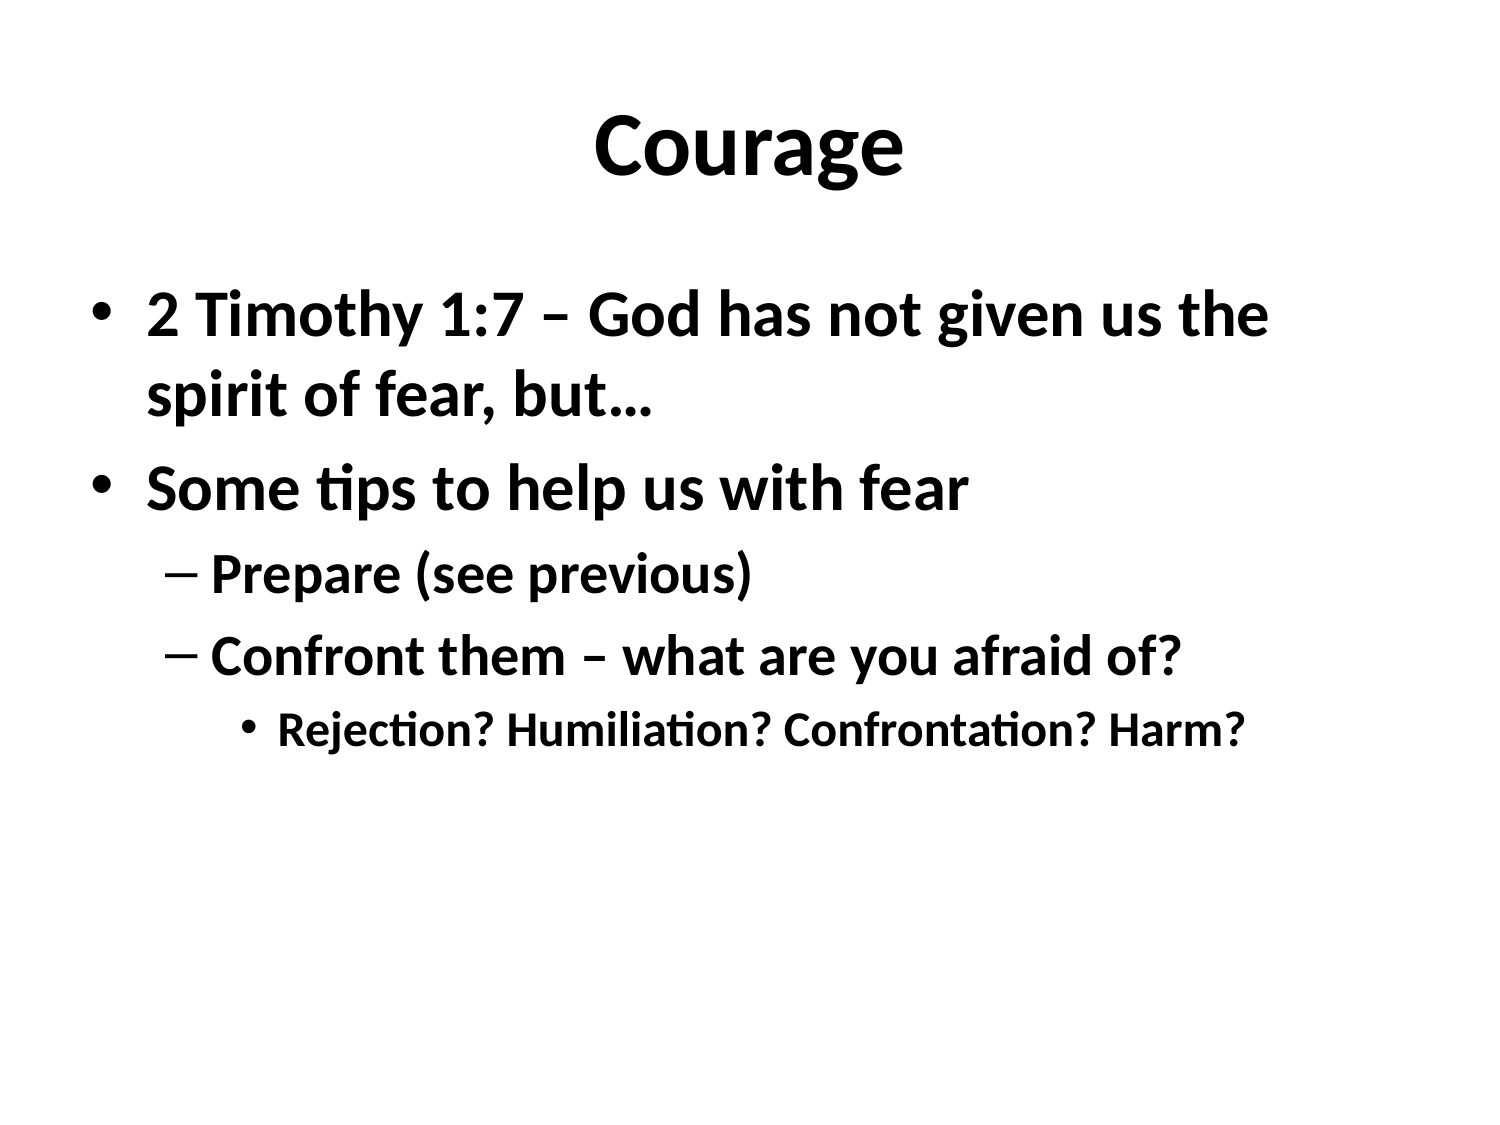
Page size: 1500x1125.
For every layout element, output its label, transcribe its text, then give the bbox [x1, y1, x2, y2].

list 2 Timothy 1:7 – God has not given us the spirit of fear, but… Some tips to help us with fear Prepare (see previous) Confront them – what are you afraid of? Rejection? Humiliation? Confrontation? Harm? [75, 262, 1425, 1063]
title Courage [75, 45, 1425, 233]
